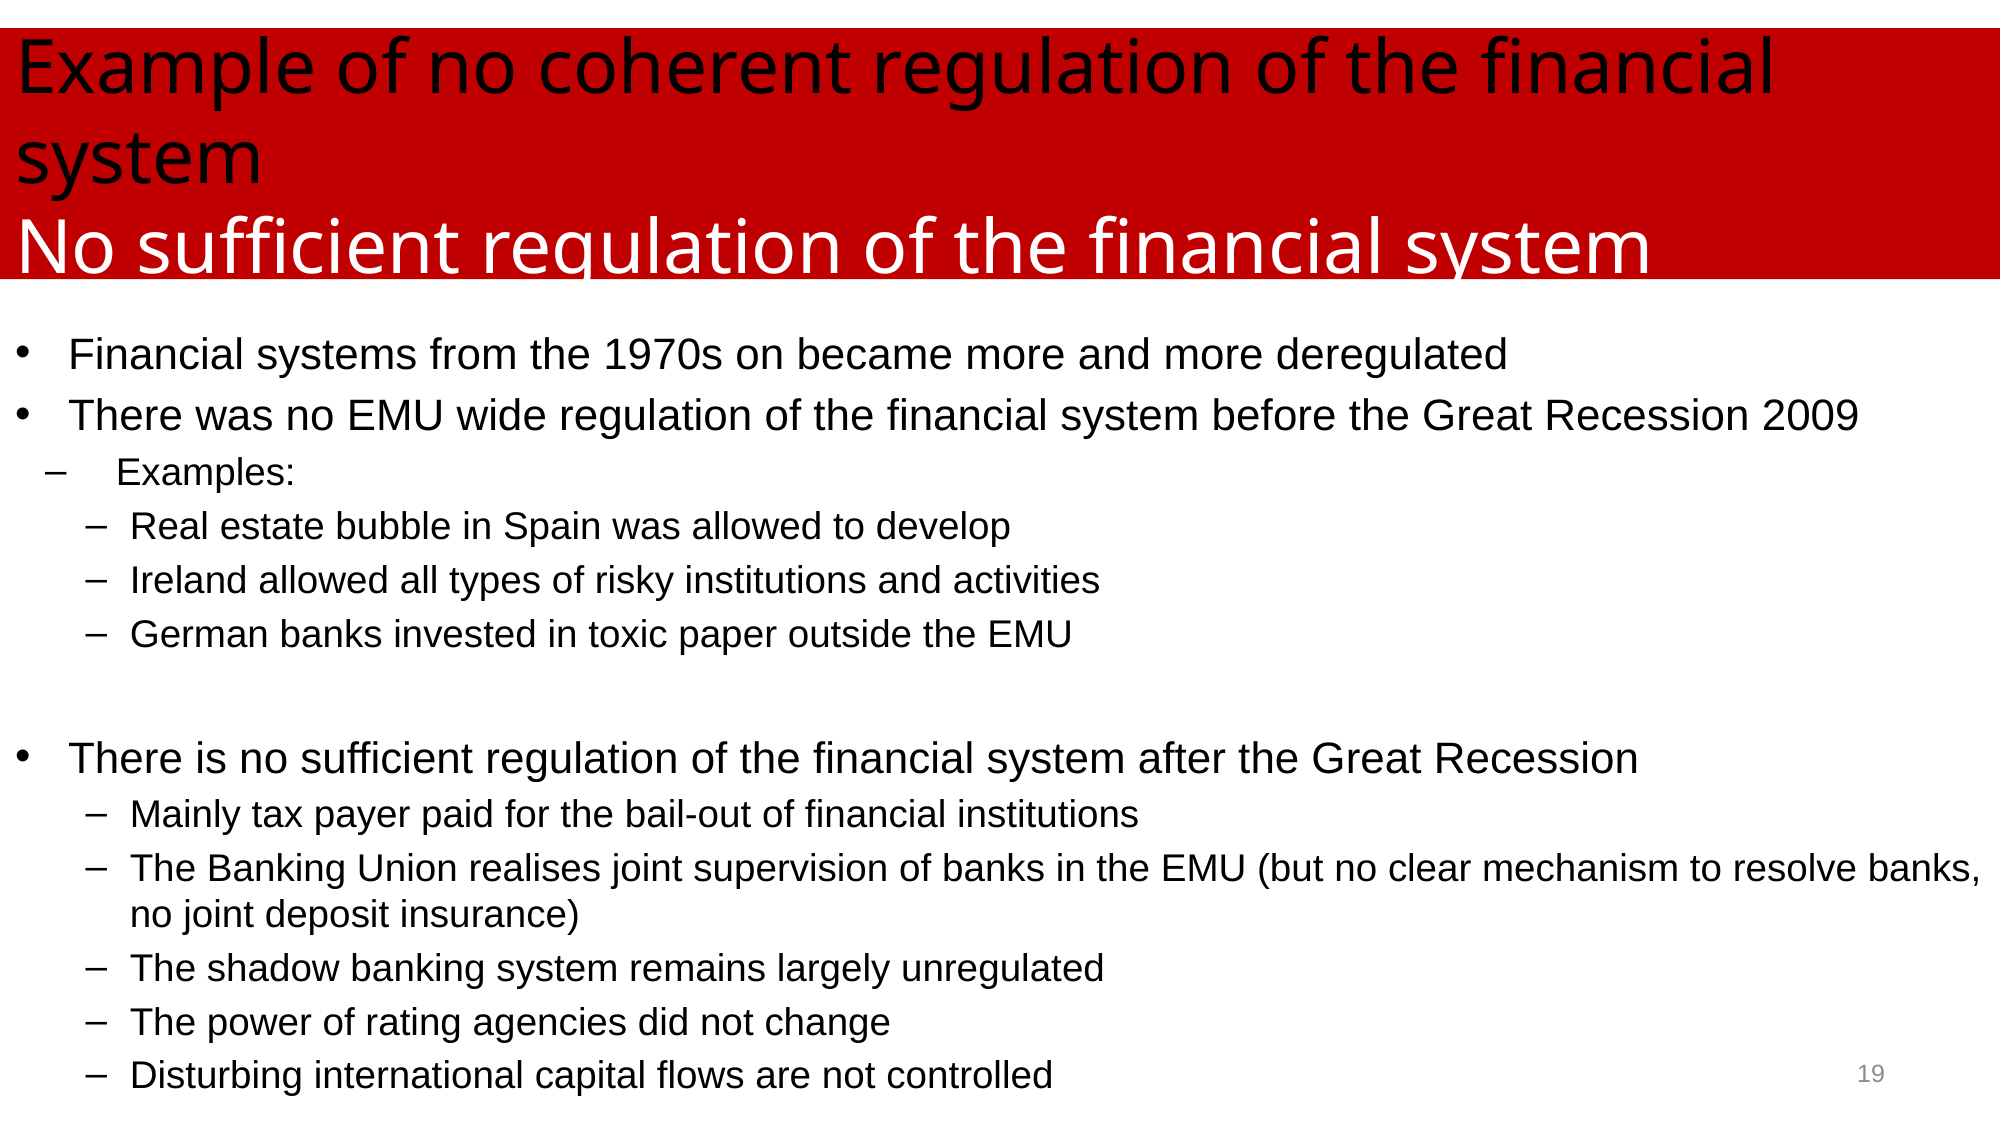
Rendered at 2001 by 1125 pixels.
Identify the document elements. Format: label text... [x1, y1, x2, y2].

slide_number 19 [1433, 1042, 1900, 1103]
title Example of no coherent regulation of the financial system No sufficient regulation of the financial system [0, 28, 2000, 280]
list Financial systems from the 1970s on became more and more deregulated There was no EMU wide regulation of the financial system before the Great Recession 2009 Examples: Real estate bubble in Spain was allowed to develop Ireland allowed all types of risky institutions and activities German banks invested in toxic paper outside the EMU There is no sufficient regulation of the financial system after the Great Recession Mainly tax payer paid for the bail-out of financial institutions The Banking Union realises joint supervision of banks in the EMU (but no clear mechanism to resolve banks, no joint deposit insurance) The shadow banking system remains largely unregulated The power of rating agencies did not change Disturbing international capital flows are not controlled [0, 317, 2000, 1108]
